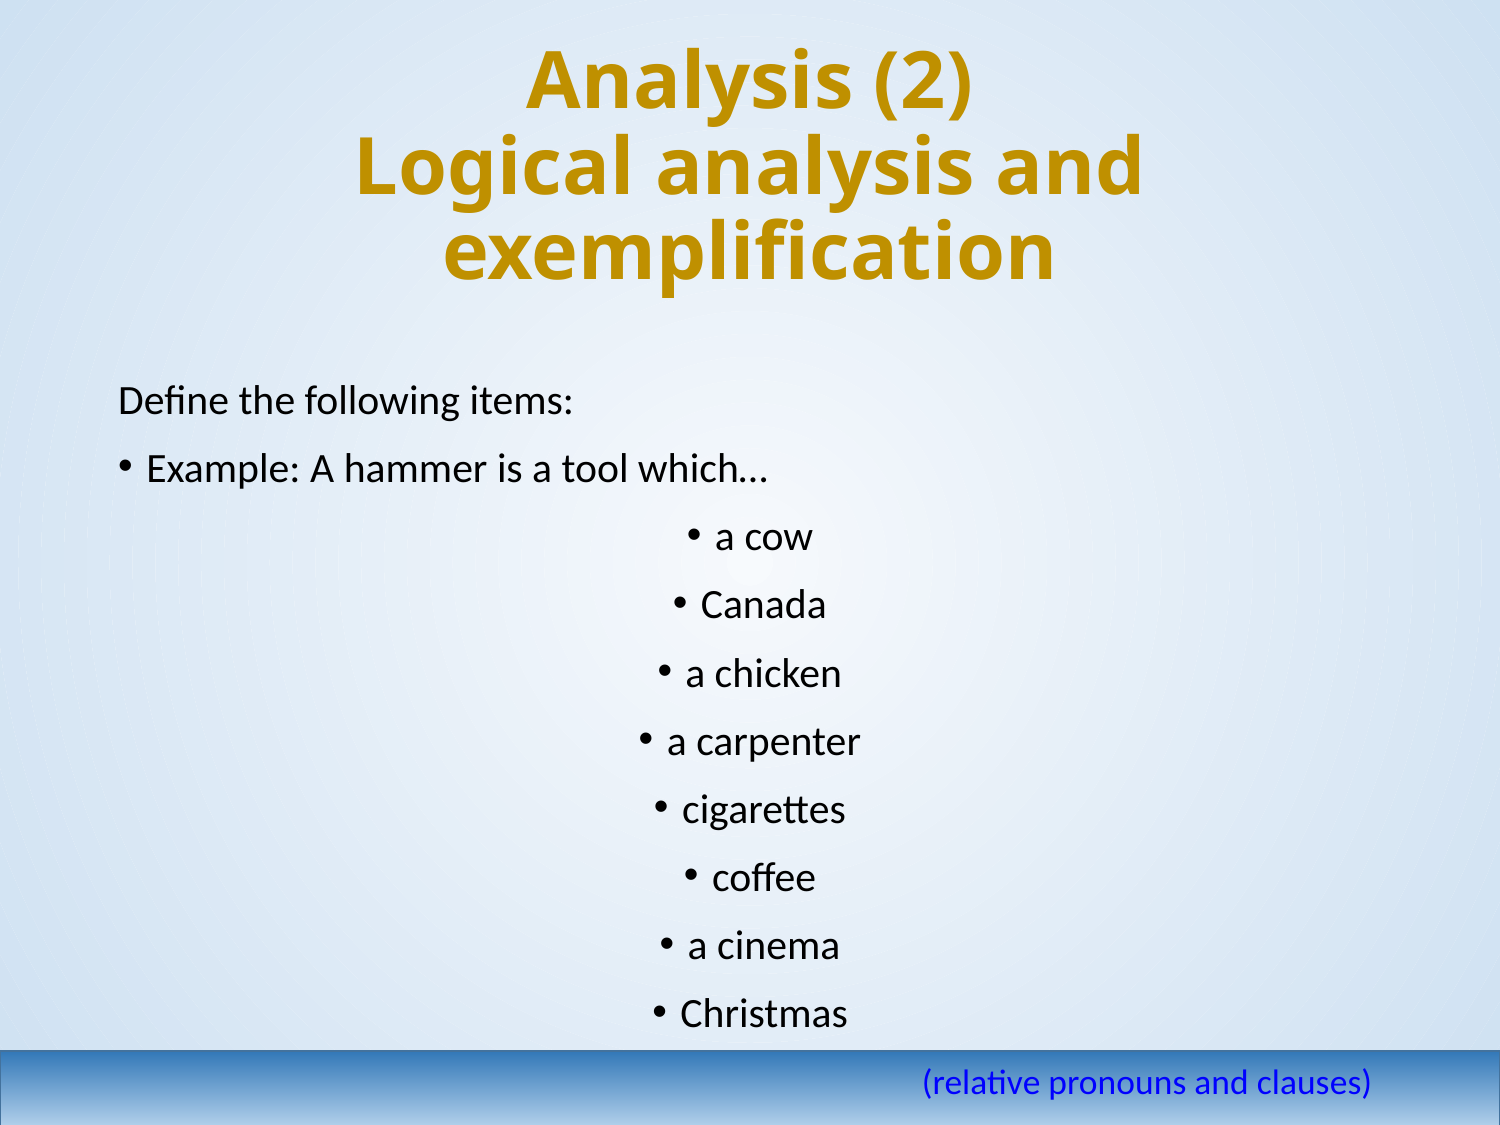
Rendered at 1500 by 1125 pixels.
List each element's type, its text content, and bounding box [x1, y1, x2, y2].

list Define the following items: Example: A hammer is a tool which… a cow Canada a chicken a carpenter cigarettes coffee a cinema Christmas (relative pronouns and clauses) [103, 299, 1397, 1014]
title Analysis (2) Logical analysis and exemplification [103, 59, 1397, 278]
